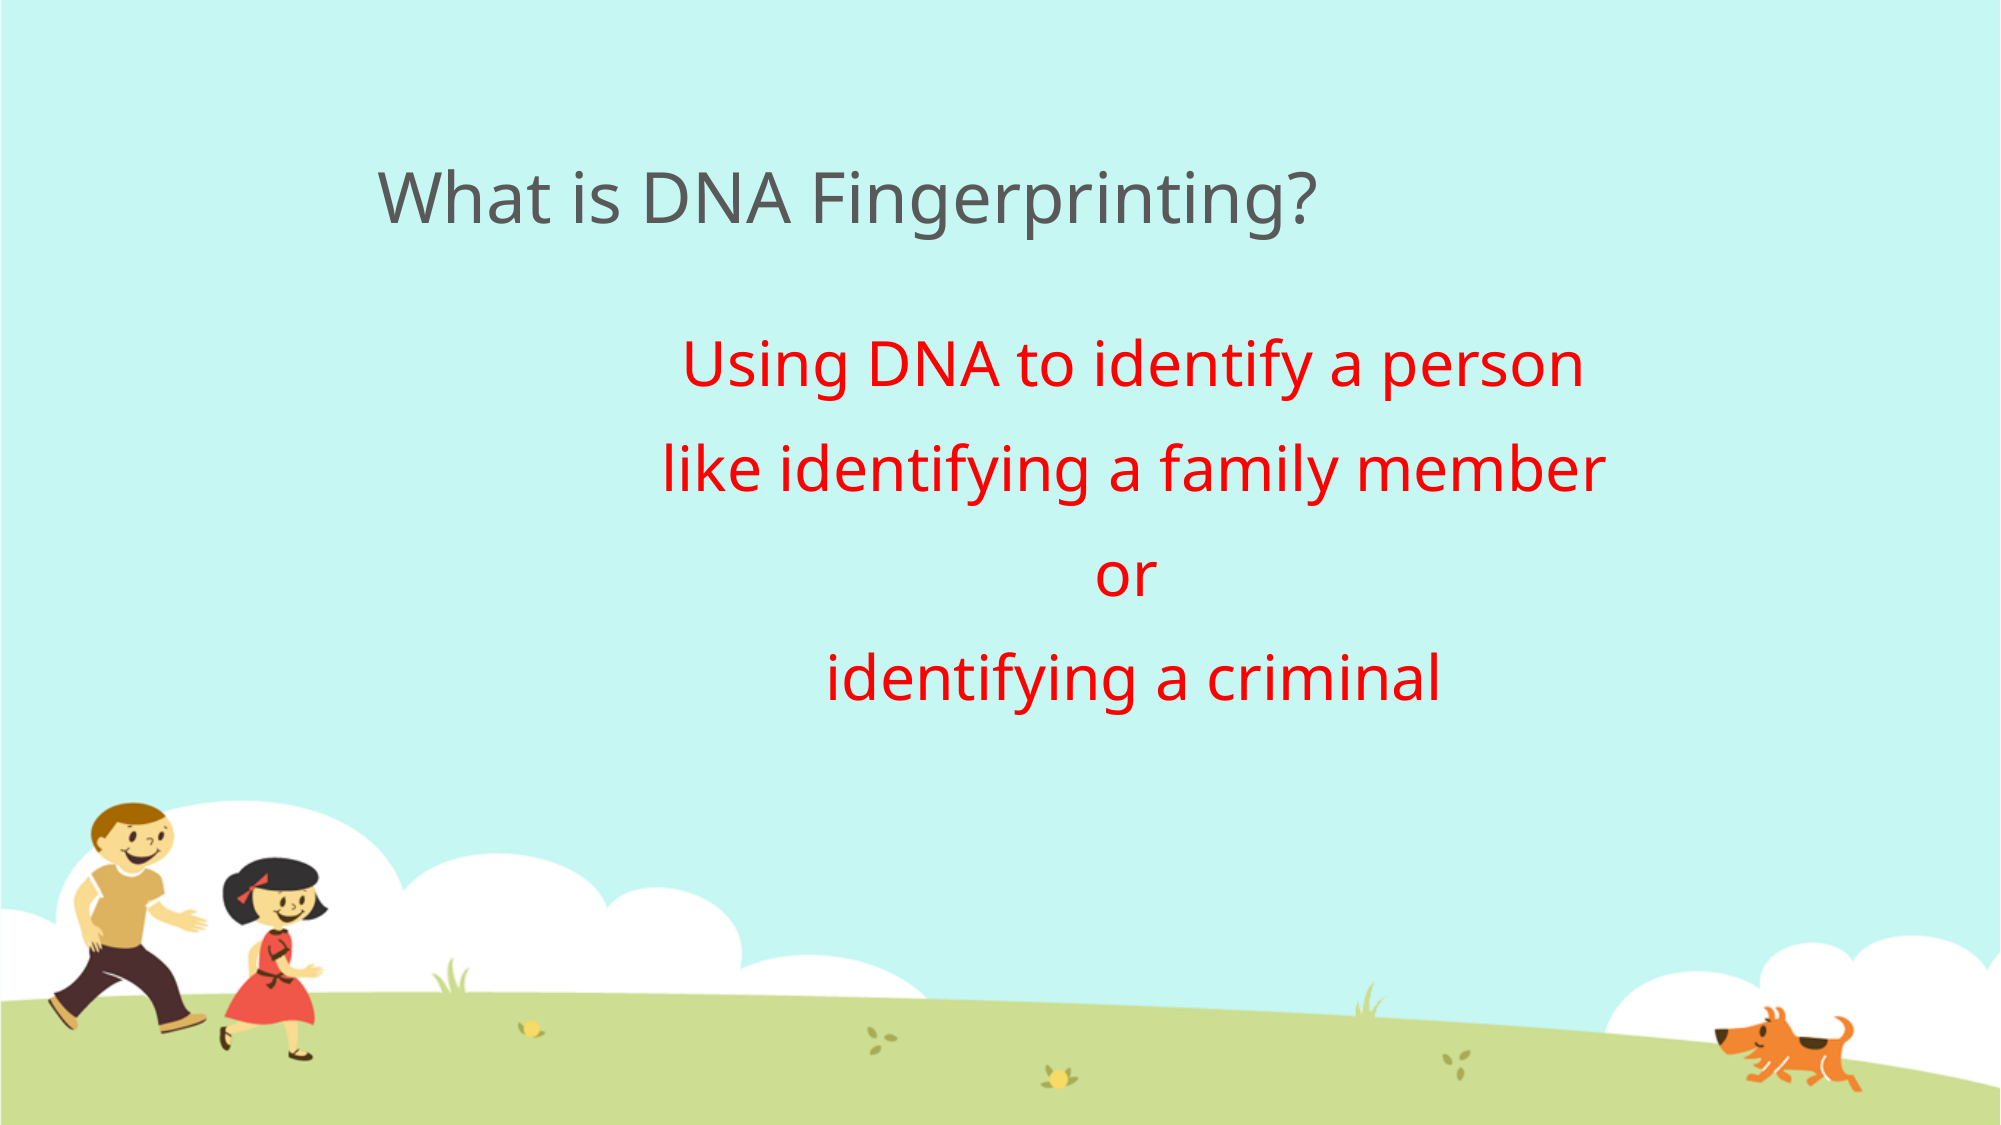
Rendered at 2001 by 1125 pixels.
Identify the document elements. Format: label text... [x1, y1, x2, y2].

title What is DNA Fingerprinting? [362, 50, 1900, 247]
picture [0, 0, 2001, 1125]
list Using DNA to identify a person like identifying a family member or identifying a criminal [362, 324, 1900, 938]
